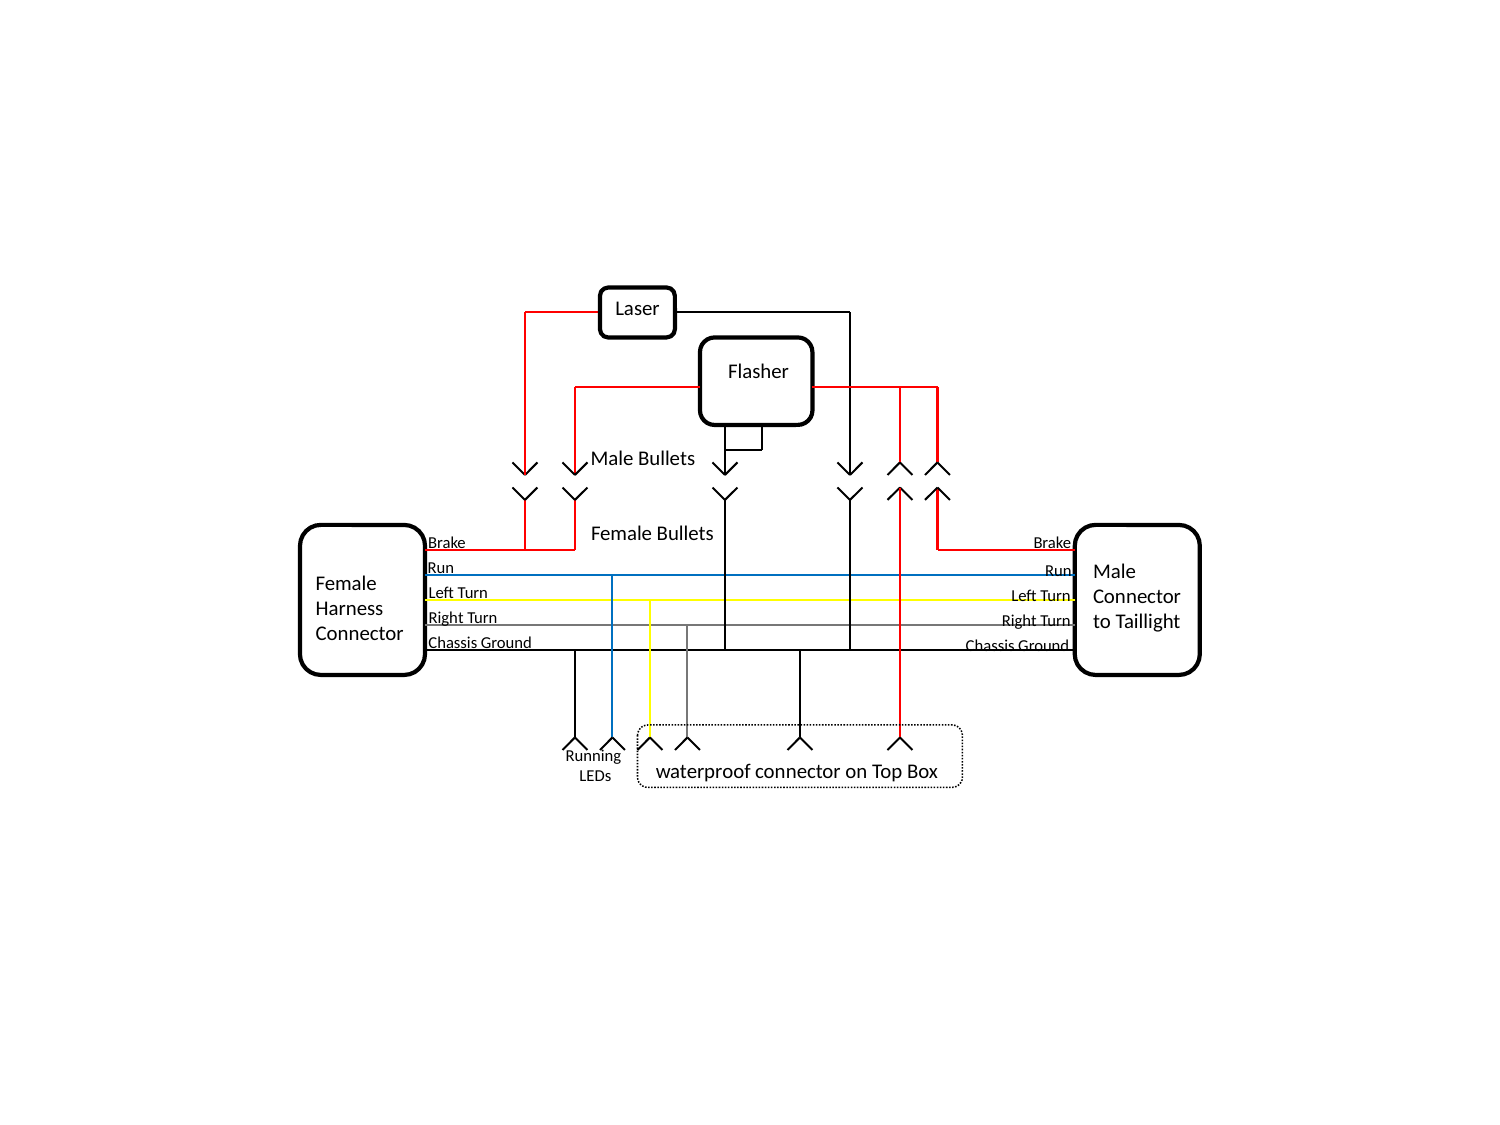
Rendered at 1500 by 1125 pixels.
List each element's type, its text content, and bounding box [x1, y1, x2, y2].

text_box [697, 335, 815, 428]
text_box [635, 722, 965, 790]
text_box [924, 462, 951, 476]
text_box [529, 462, 538, 476]
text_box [512, 462, 520, 476]
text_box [512, 487, 538, 501]
text_box Female Bullets [579, 512, 720, 553]
text_box Left Turn [996, 577, 1086, 602]
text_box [837, 487, 863, 501]
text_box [637, 737, 663, 751]
text_box [1074, 522, 1202, 678]
text_box Run [413, 549, 470, 574]
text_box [787, 737, 813, 751]
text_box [712, 462, 738, 476]
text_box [562, 487, 588, 501]
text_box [887, 462, 913, 476]
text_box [887, 737, 913, 751]
text_box Chassis Ground [950, 627, 1085, 662]
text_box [562, 737, 588, 751]
text_box Chassis Ground [413, 624, 548, 660]
text_box Brake [1018, 524, 1087, 560]
text_box Running LEDs [550, 737, 637, 793]
text_box [297, 522, 427, 678]
text_box Left Turn [413, 574, 504, 599]
text_box Female Harness Connector [300, 562, 413, 653]
text_box Male Connector to Taillight [1085, 549, 1197, 640]
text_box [599, 737, 626, 751]
text_box Right Turn [413, 599, 513, 624]
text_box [674, 737, 701, 751]
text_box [562, 462, 588, 476]
text_box Male Bullets [579, 437, 711, 478]
text_box Brake [413, 524, 481, 549]
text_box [712, 487, 738, 501]
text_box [924, 487, 951, 501]
text_box Right Turn [987, 602, 1086, 637]
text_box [837, 462, 863, 476]
text_box [597, 285, 678, 340]
text_box Run [1030, 560, 1087, 587]
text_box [901, 487, 913, 501]
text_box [887, 487, 899, 501]
